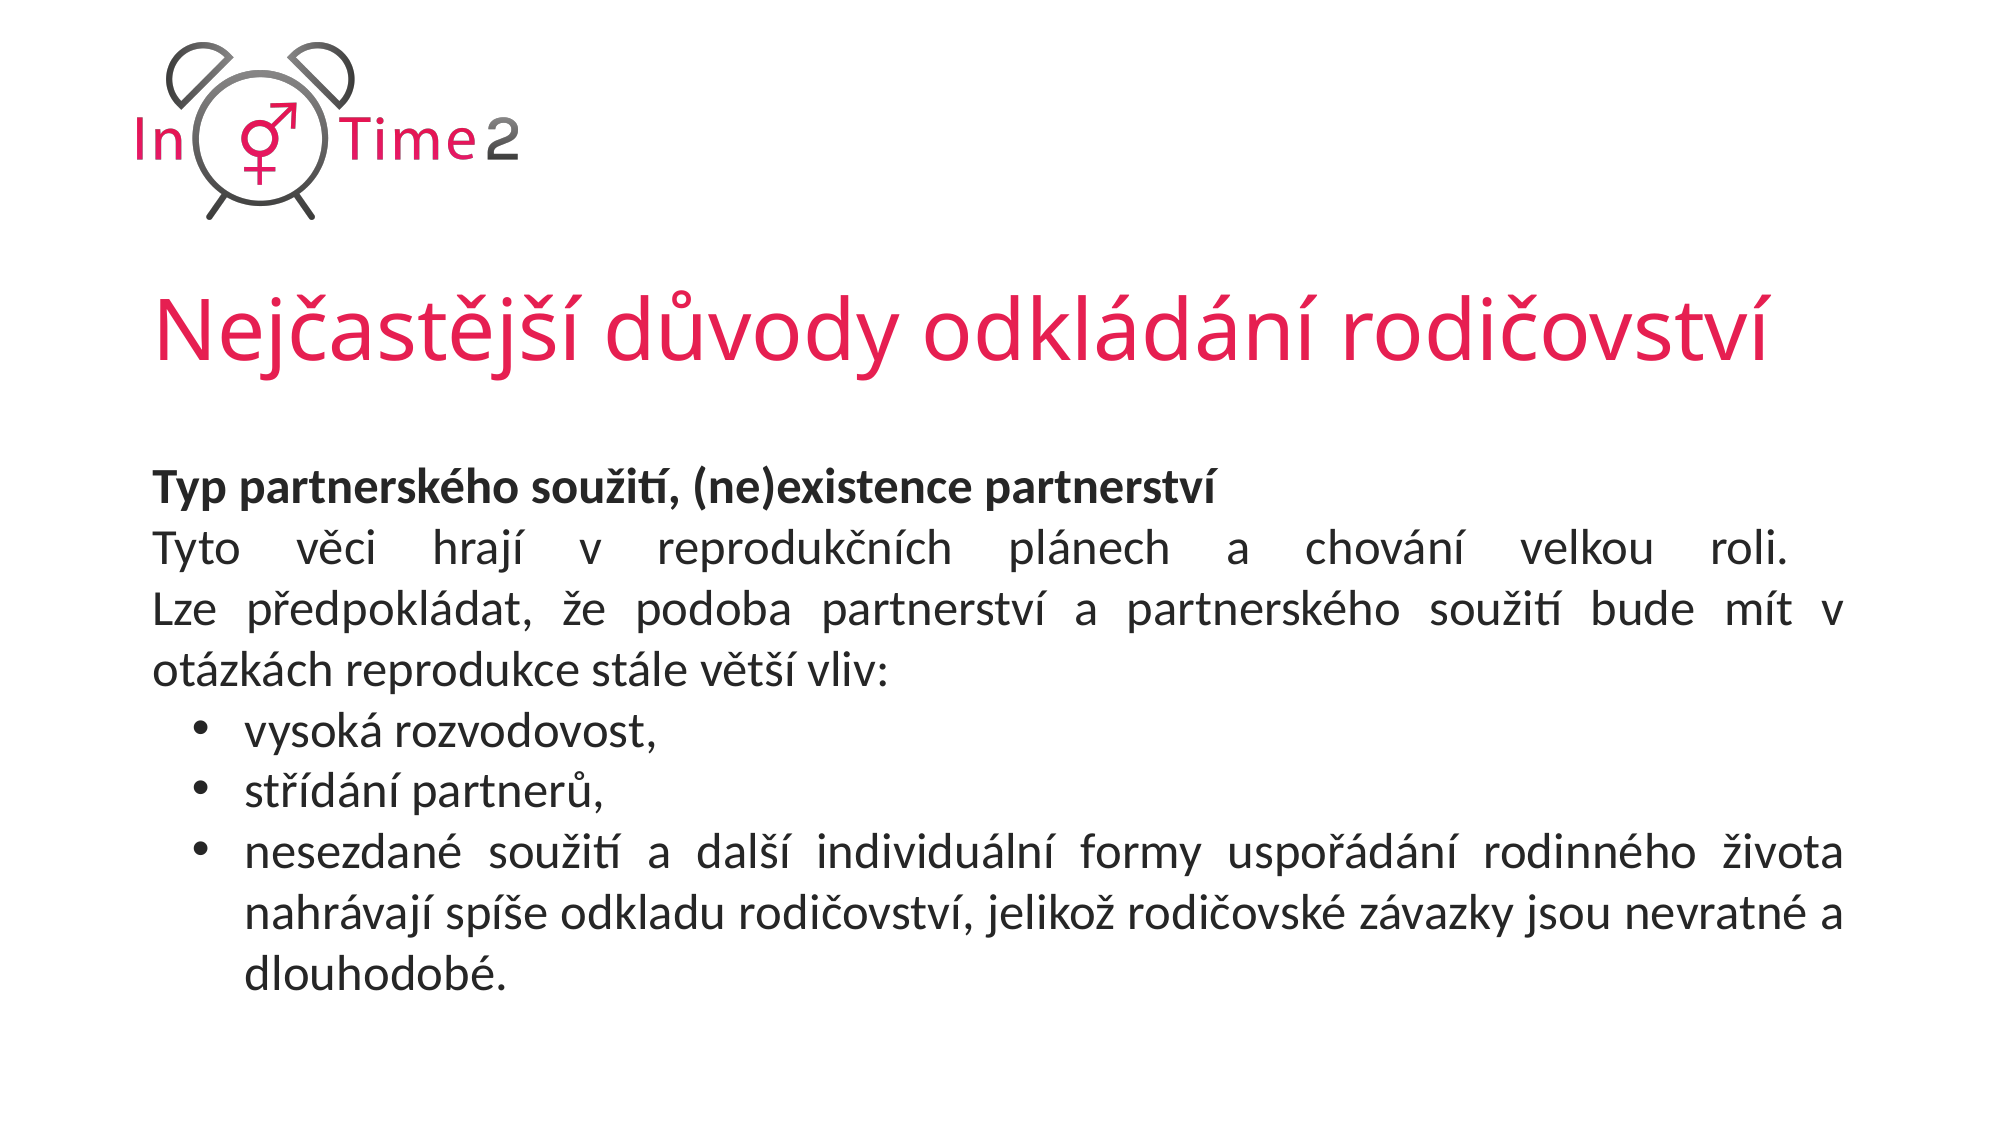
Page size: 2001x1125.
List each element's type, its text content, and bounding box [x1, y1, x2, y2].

title Nejčastější důvody odkládání rodičovství [137, 249, 1863, 417]
picture [137, 42, 518, 220]
list Typ partnerského soužití, (ne)existence partnerství Tyto věci hrají v reprodukčních plánech a chování velkou roli. Lze předpokládat, že podoba partnerství a partnerského soužití bude mít v otázkách reprodukce stále větší vliv: vysoká rozvodovost, střídání partnerů, nesezdané soužití a další individuální formy uspořádání rodinného života nahrávají spíše odkladu rodičovství, jelikož rodičovské závazky jsou nevratné a dlouhodobé. [137, 445, 1863, 1014]
